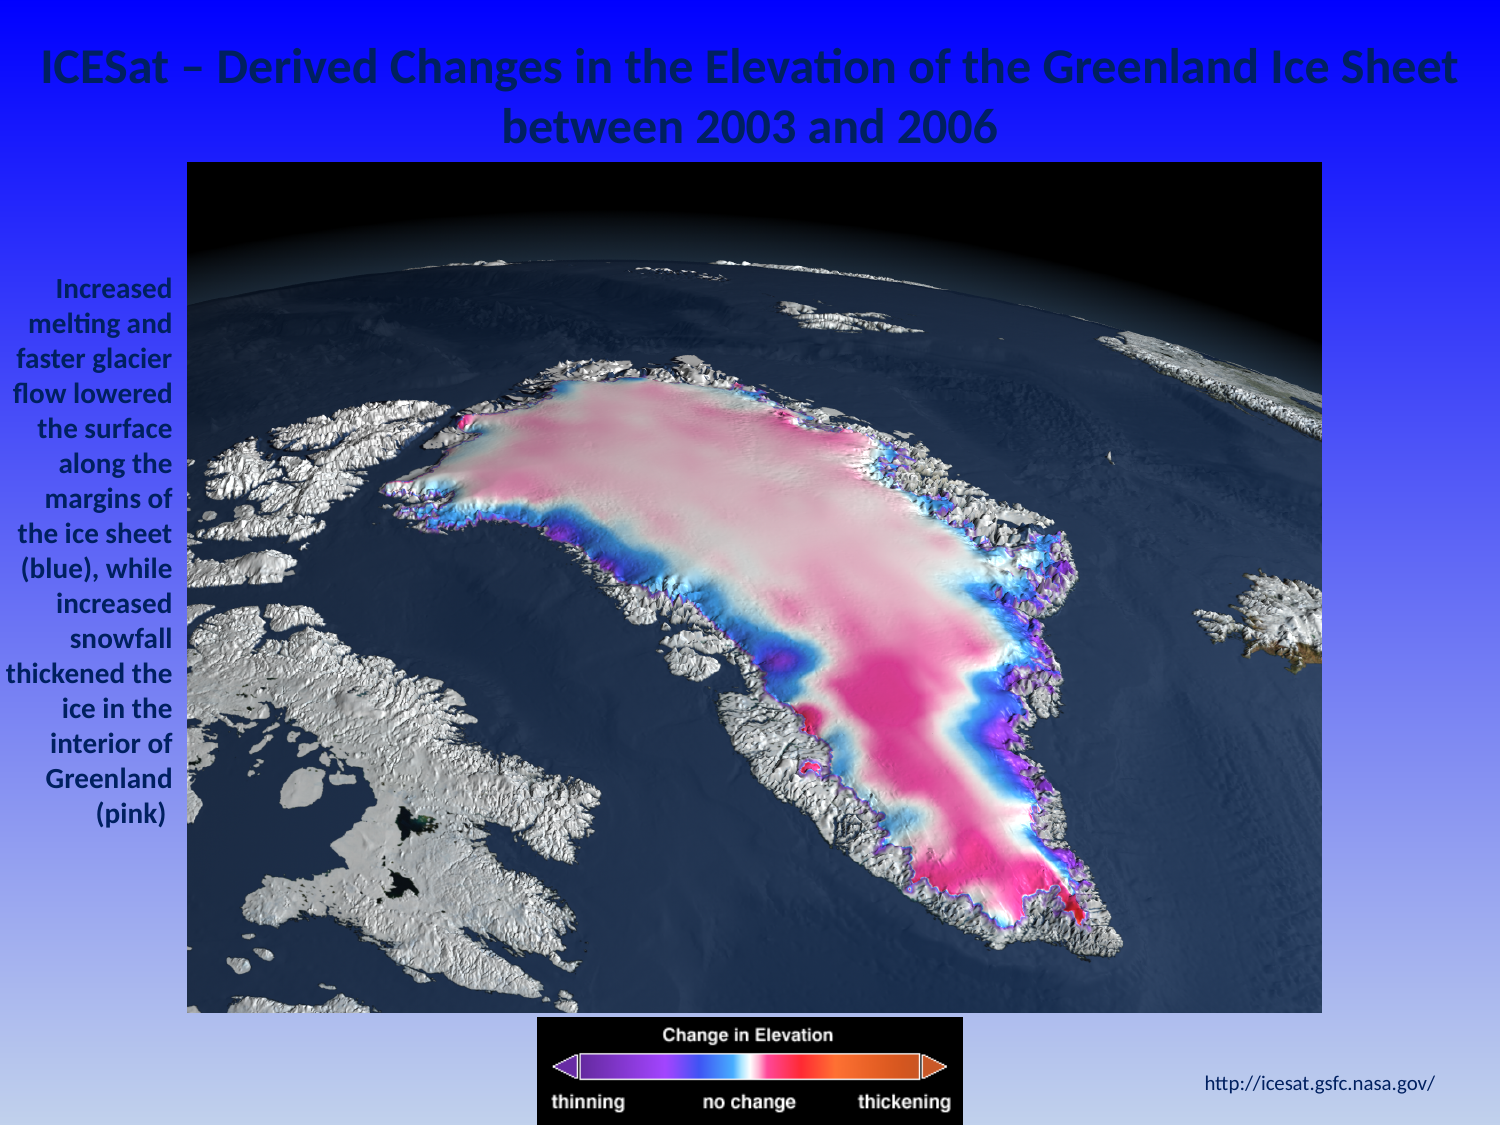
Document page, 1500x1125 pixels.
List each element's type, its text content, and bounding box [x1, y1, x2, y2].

text_box http://icesat.gsfc.nasa.gov/ [1189, 1062, 1450, 1103]
text_box Increased melting and faster glacier flow lowered the surface along the margins of the ice sheet (blue), while increased snowfall thickened the ice in the interior of Greenland (pink) [0, 262, 182, 837]
text_box ICESat – Derived Changes in the Elevation of the Greenland Ice Sheet between 2003 and 2006 [0, 26, 1500, 161]
picture [187, 162, 1322, 1013]
picture [537, 1017, 963, 1125]
